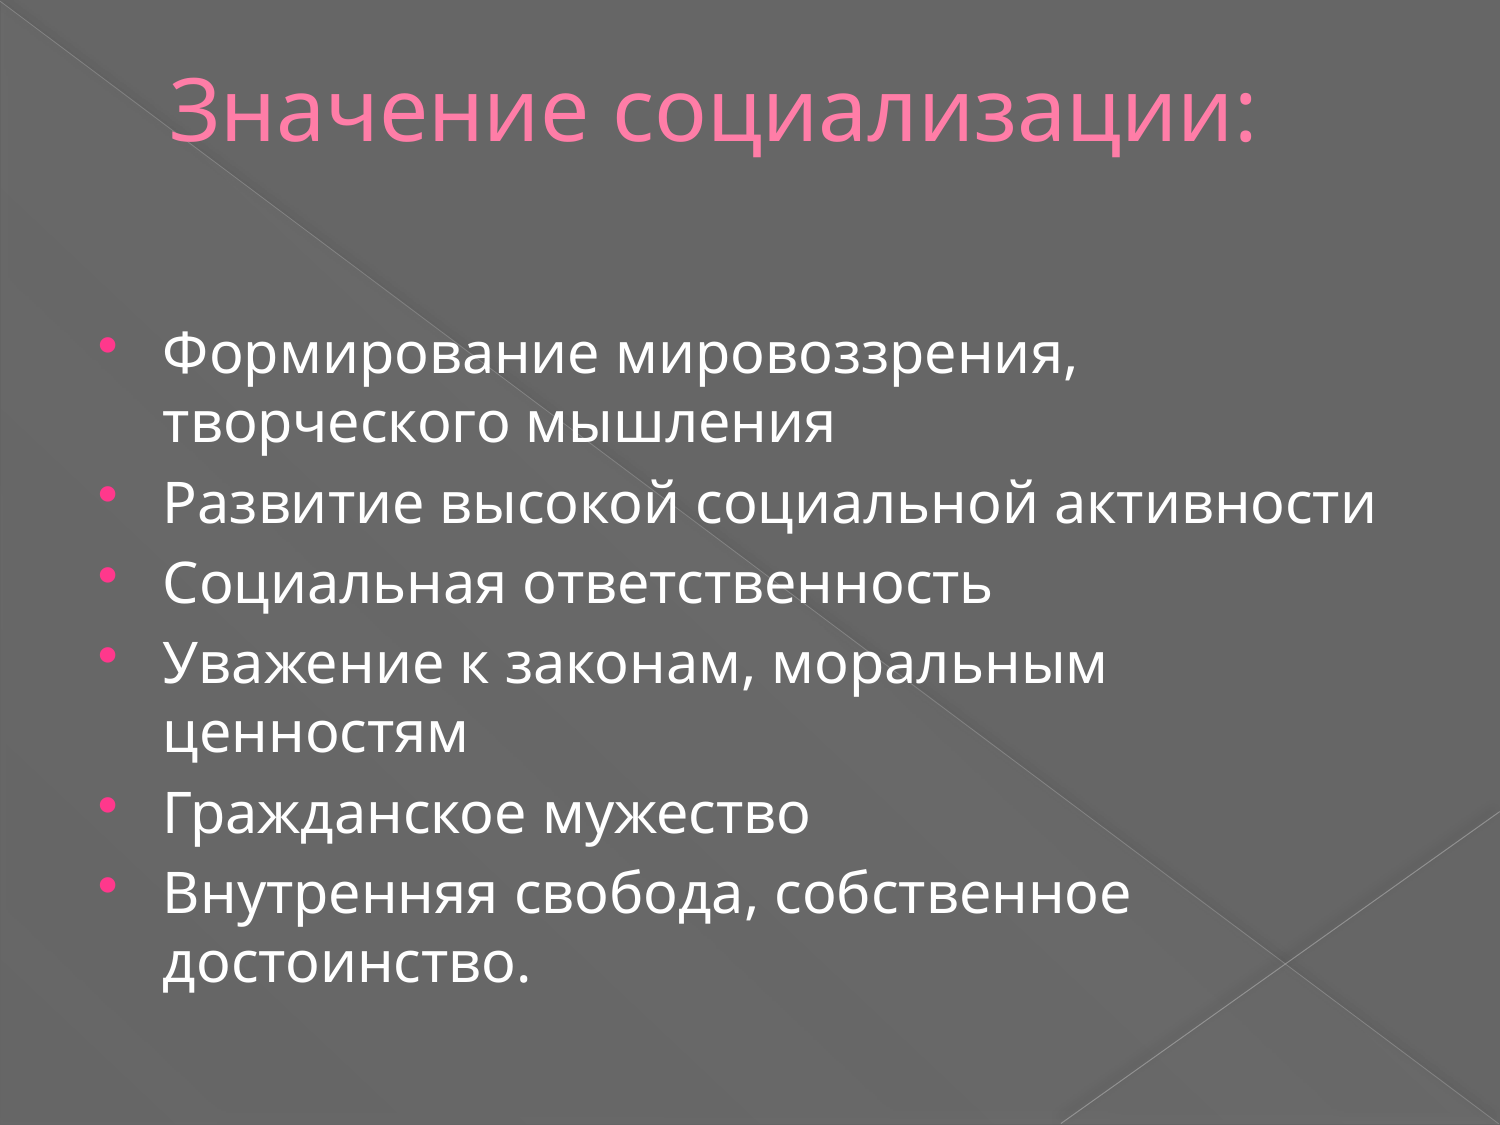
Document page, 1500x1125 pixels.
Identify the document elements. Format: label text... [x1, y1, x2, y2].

list Формирование мировоззрения, творческого мышления Развитие высокой социальной активности Социальная ответственность Уважение к законам, моральным ценностям Гражданское мужество Внутренняя свобода, собственное достоинство. [75, 308, 1425, 1059]
title Значение социализации: [75, 43, 1425, 274]
